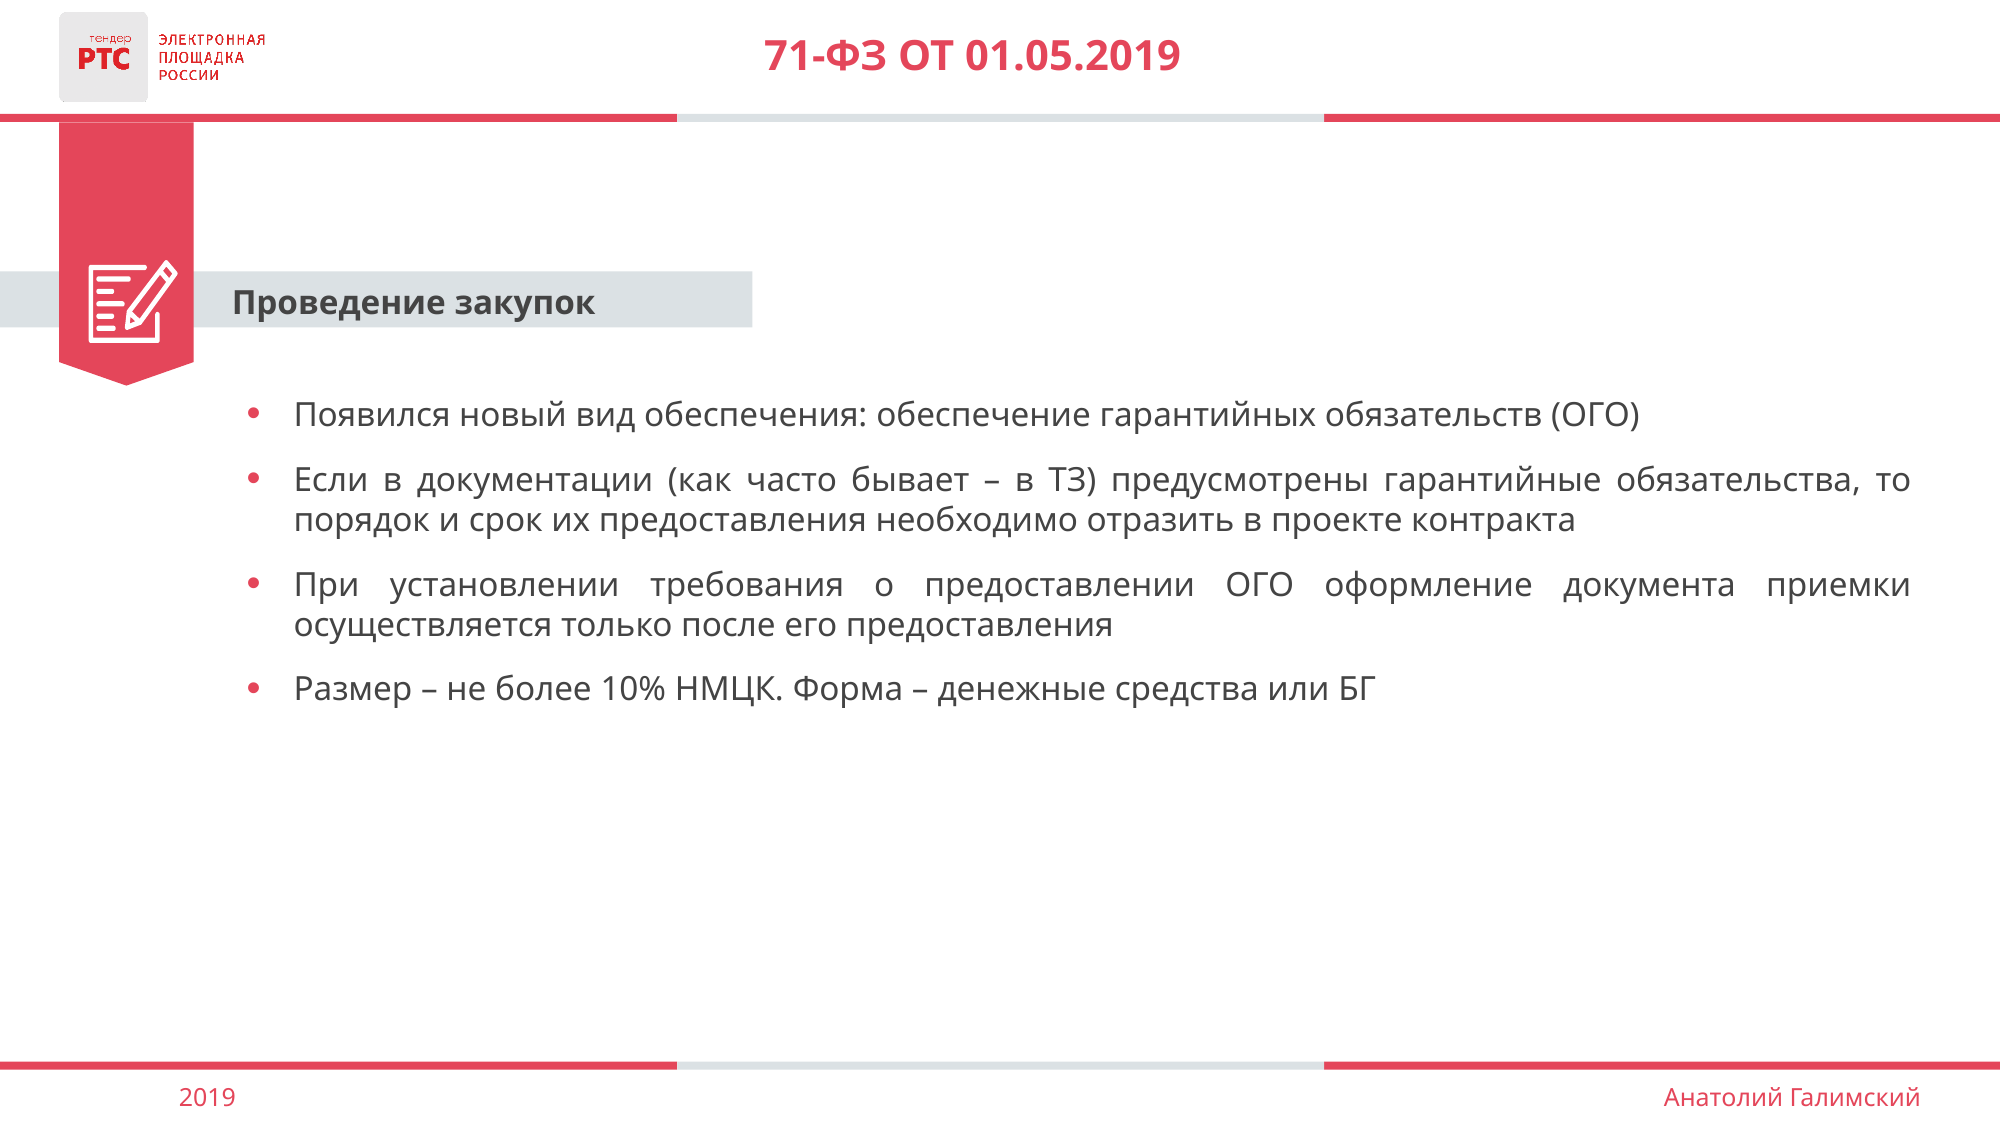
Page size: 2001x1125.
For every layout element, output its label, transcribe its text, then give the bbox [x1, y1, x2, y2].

text_box [58, 121, 195, 387]
text_box Проведение закупок [231, 281, 960, 322]
picture [59, 12, 265, 102]
text_box [0, 270, 58, 328]
text_box Появился новый вид обеспечения: обеспечение гарантийных обязательств (ОГО) Если в документации (как часто бывает – в ТЗ) предусмотрены гарантийные обязательства, то порядок и срок их предоставления необходимо отразить в проекте контракта При установлении требования о предоставлении ОГО оформление документа приемки осуществляется только после его предоставления Размер – не более 10% НМЦК. Форма – денежные средства или БГ [231, 385, 1929, 780]
text_box [124, 260, 178, 330]
text_box Анатолий Галимский [1584, 1073, 2000, 1119]
text_box [195, 270, 753, 328]
text_box [88, 264, 160, 343]
title 71-ФЗ от 01.05.2019 [294, 0, 1652, 114]
text_box 2019 [0, 1073, 415, 1119]
